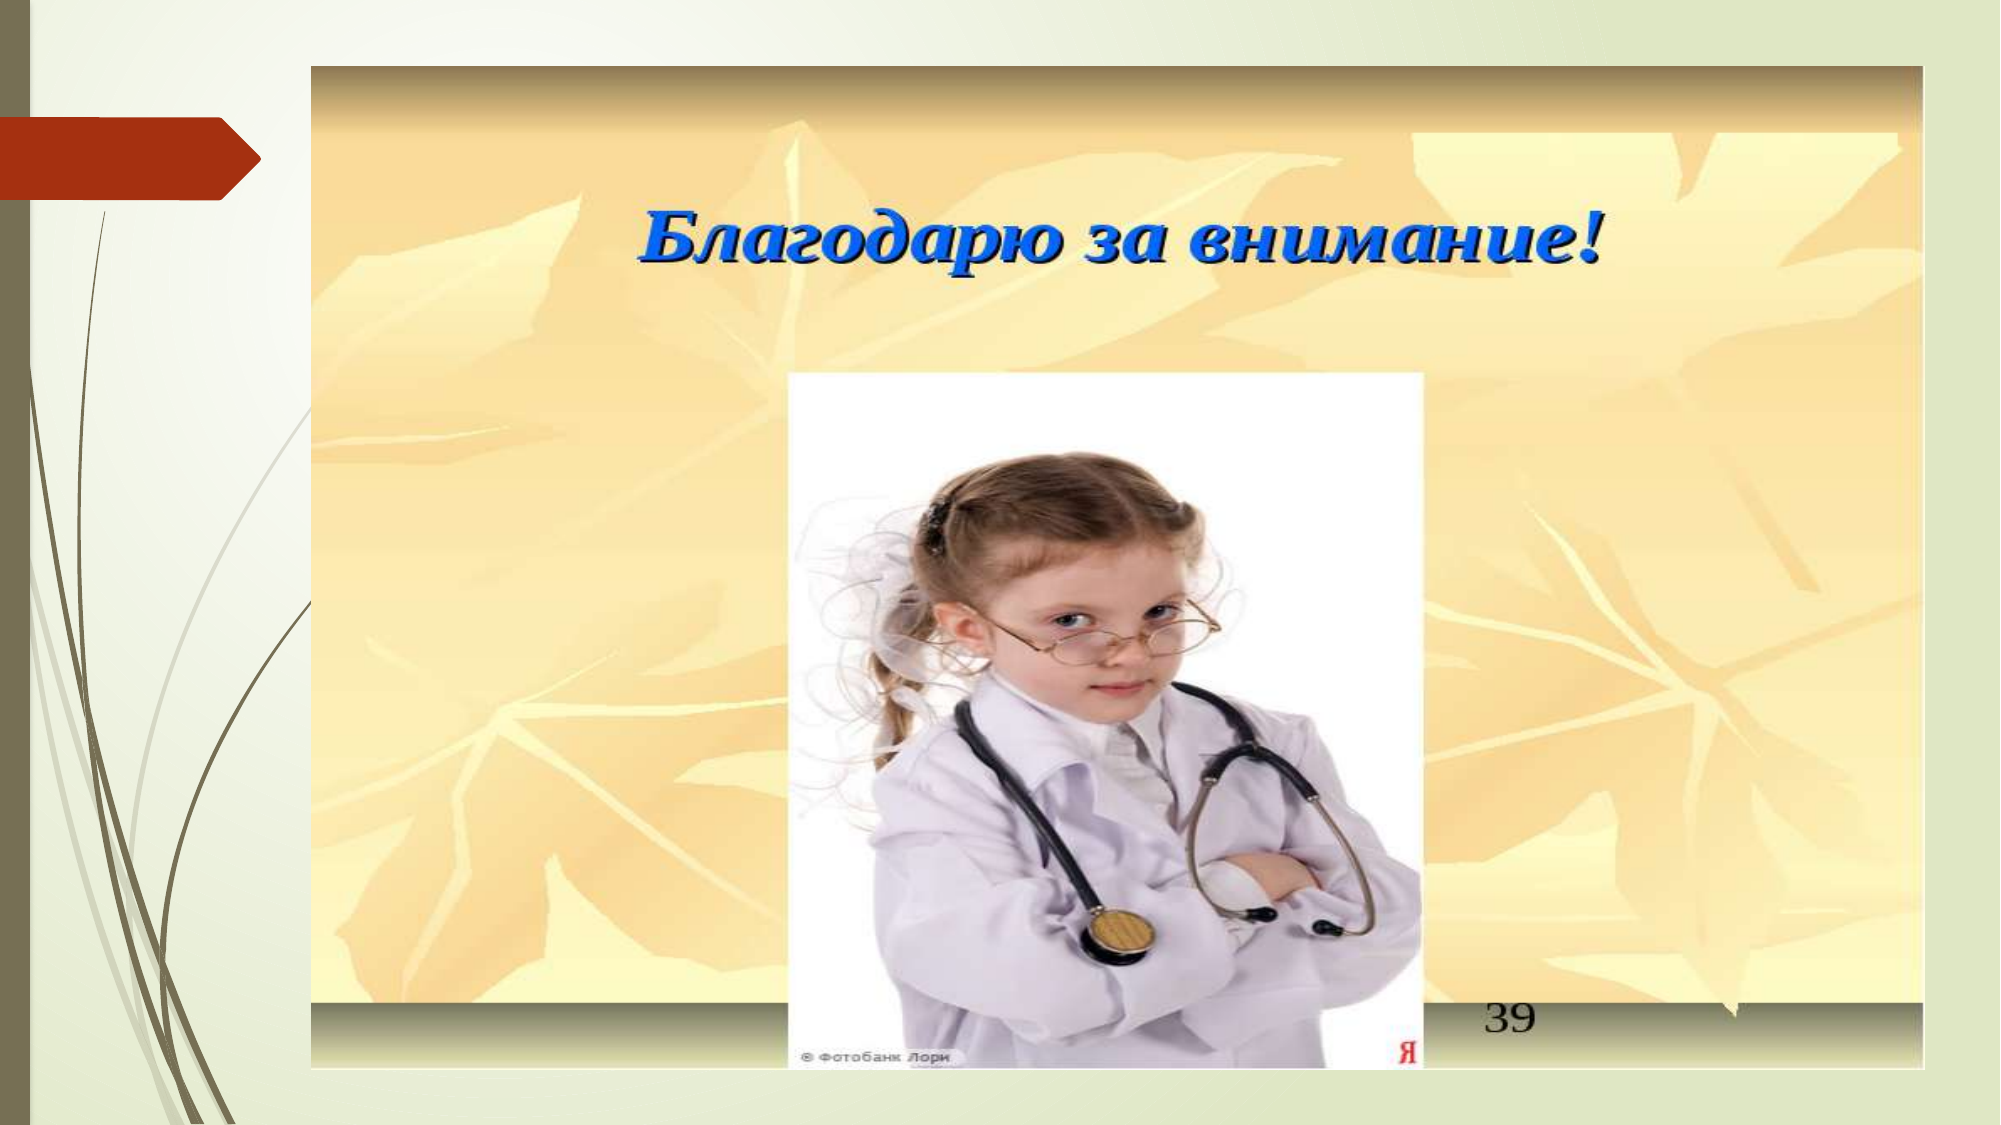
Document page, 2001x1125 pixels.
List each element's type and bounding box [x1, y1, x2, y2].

list [311, 65, 1925, 1070]
